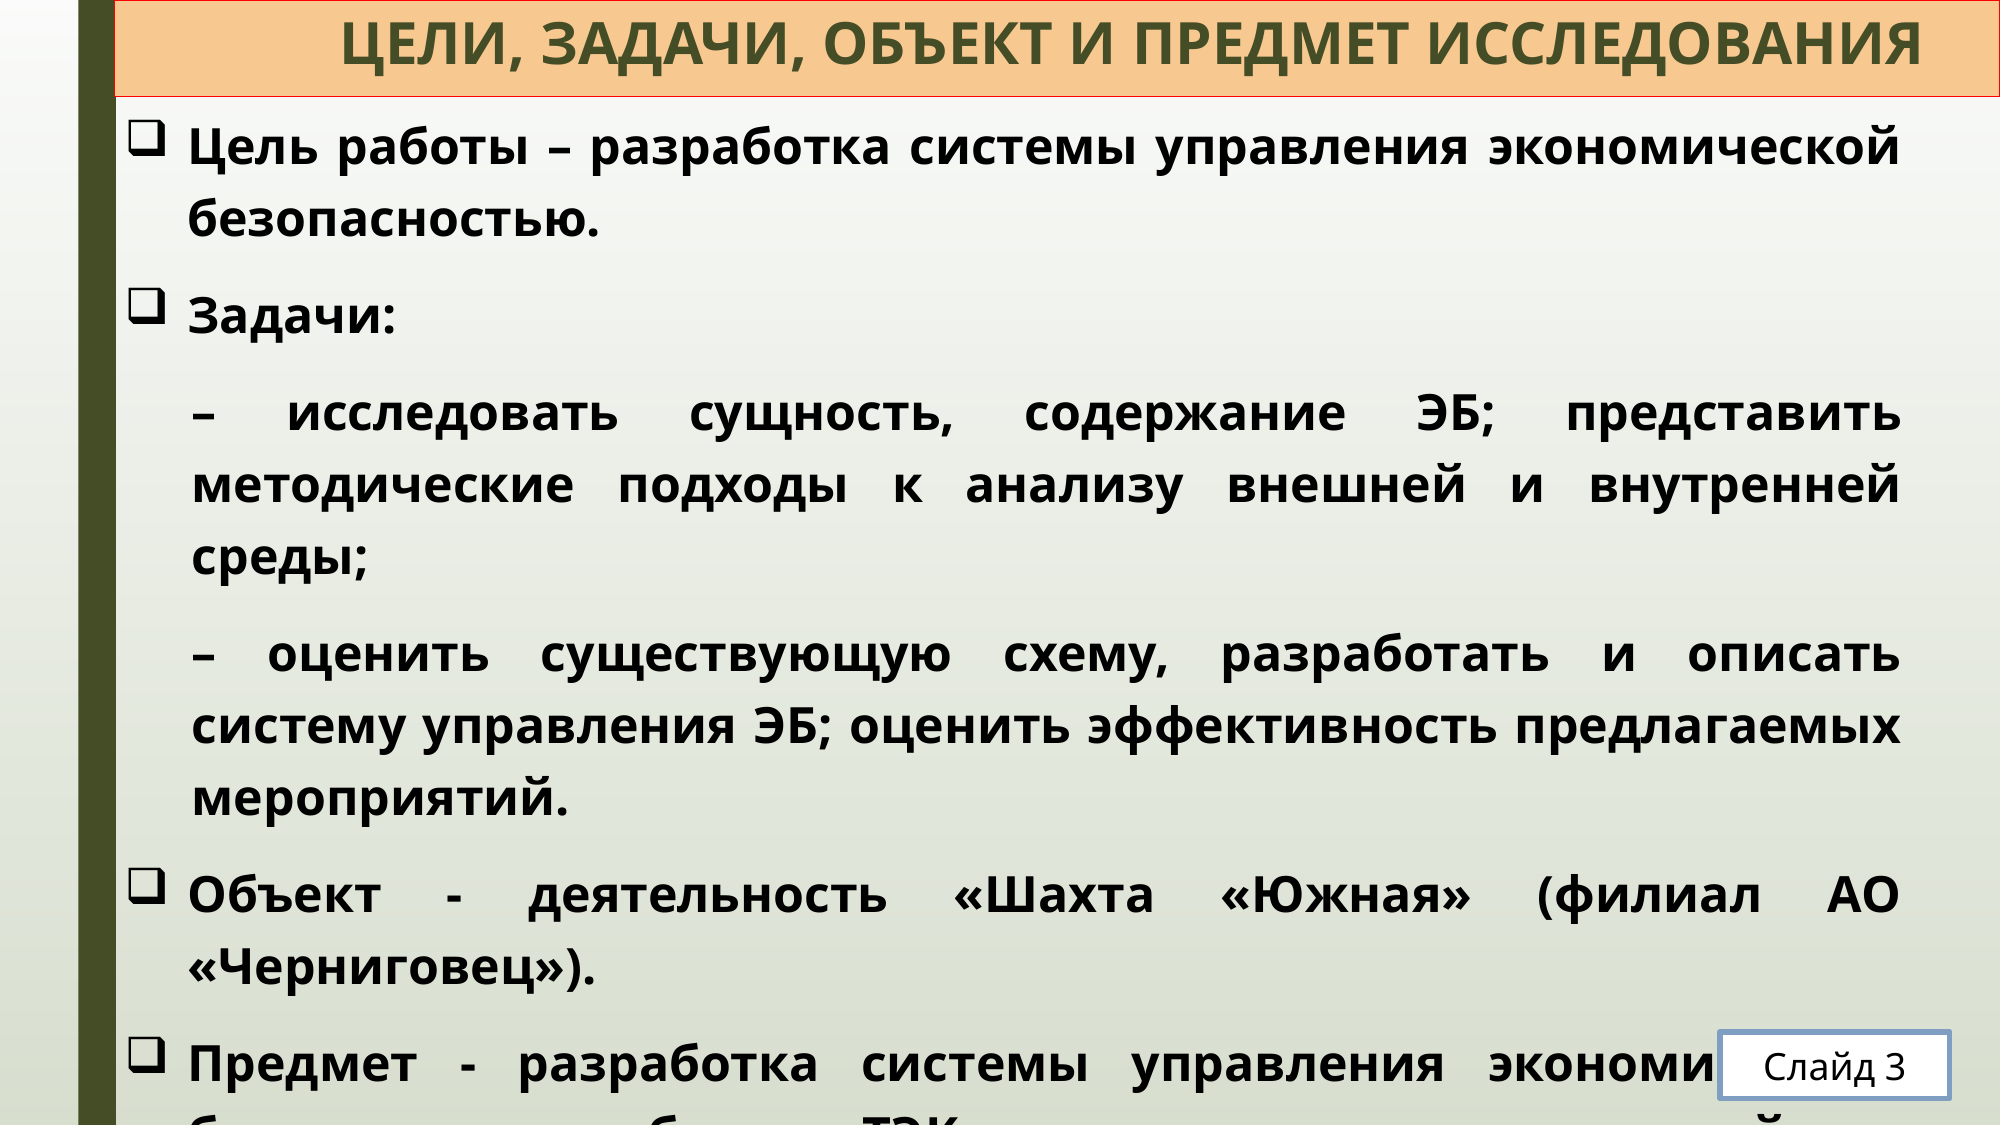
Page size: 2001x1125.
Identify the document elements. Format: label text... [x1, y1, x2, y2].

text_box Слайд 3 [1717, 1029, 1952, 1101]
title ЦЕЛИ, ЗАДАЧИ, ОБЪЕКТ И ПРЕДМЕТ ИССЛЕДОВАНИЯ [114, 0, 2000, 97]
list Цель работы – разработка системы управления экономической безопасностью. Задачи: – исследовать сущность, содержание ЭБ; представить методические подходы к анализу внешней и внутренней среды; – оценить существующую схему, разработать и описать систему управления ЭБ; оценить эффективность предлагаемых мероприятий. Объект - деятельность «Шахта «Южная» (филиал АО «Черниговец»). Предмет - разработка системы управления экономической безопасностью объекта ТЭК и определение направлений его совершенствования. [109, 94, 1918, 998]
